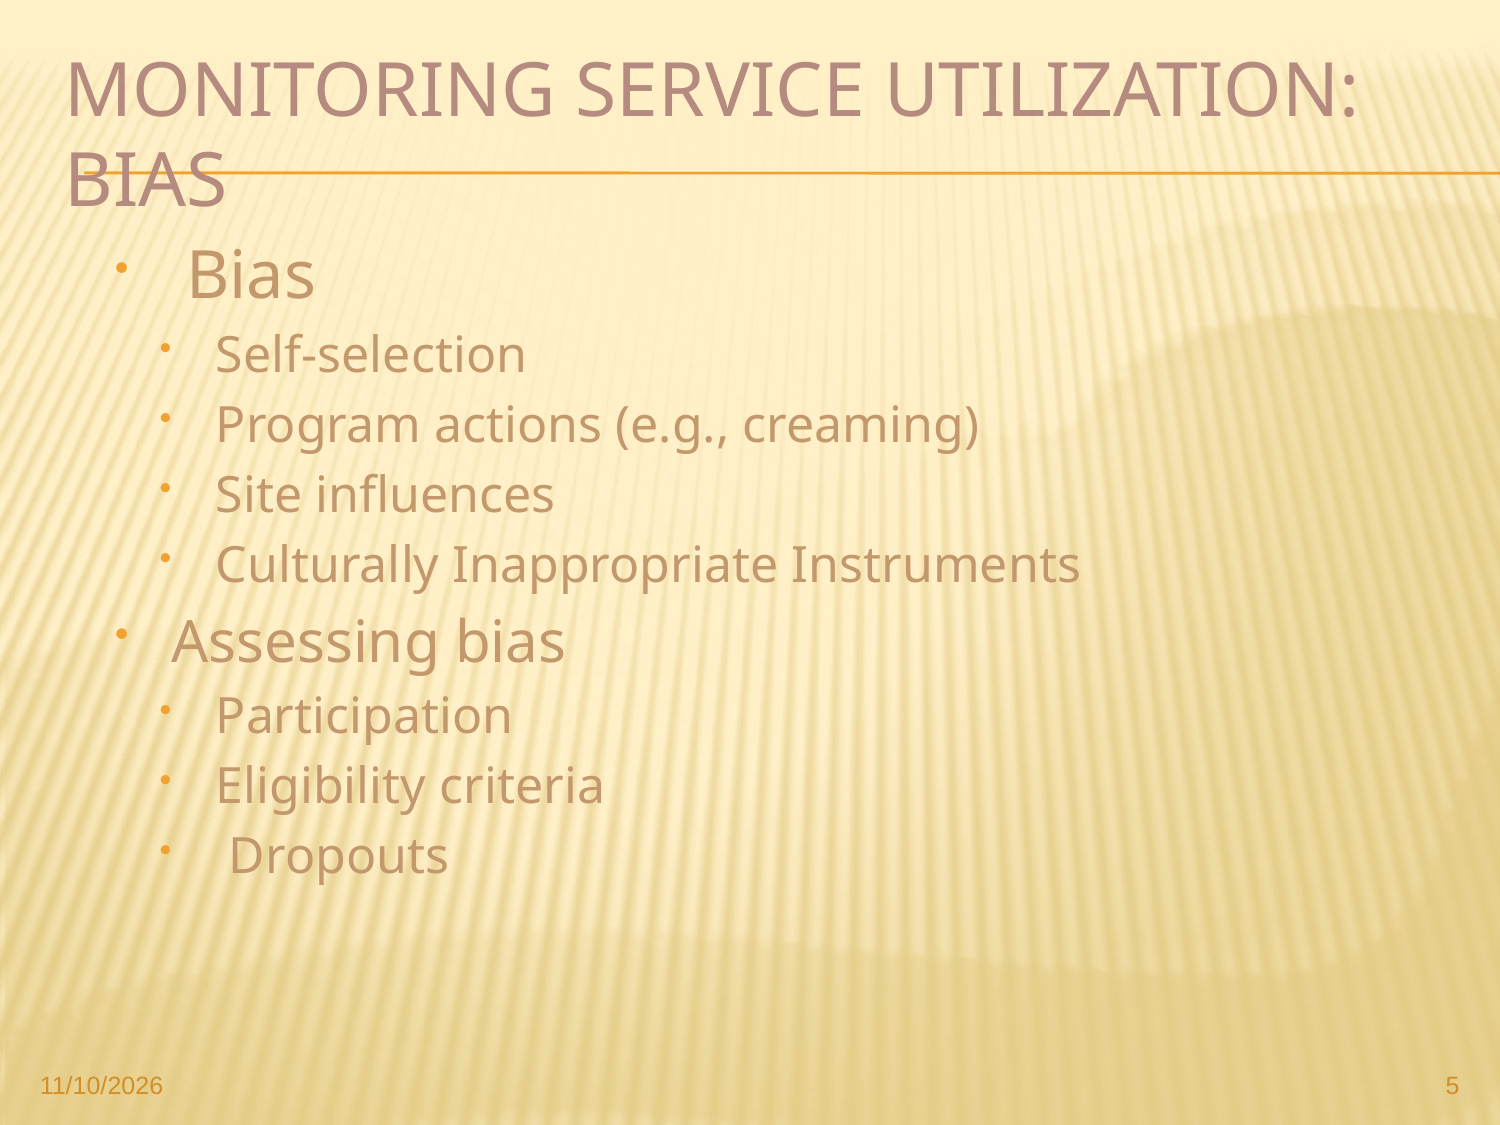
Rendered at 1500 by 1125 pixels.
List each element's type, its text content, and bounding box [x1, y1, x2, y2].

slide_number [24, 1062, 238, 1110]
title Monitoring service Utilization: Bias [50, 62, 1475, 200]
slide_number 5 [1387, 1061, 1475, 1103]
list Bias Self-selection Program actions (e.g., creaming) Site influences Culturally Inappropriate Instruments Assessing bias Participation Eligibility criteria Dropouts [99, 224, 1475, 968]
